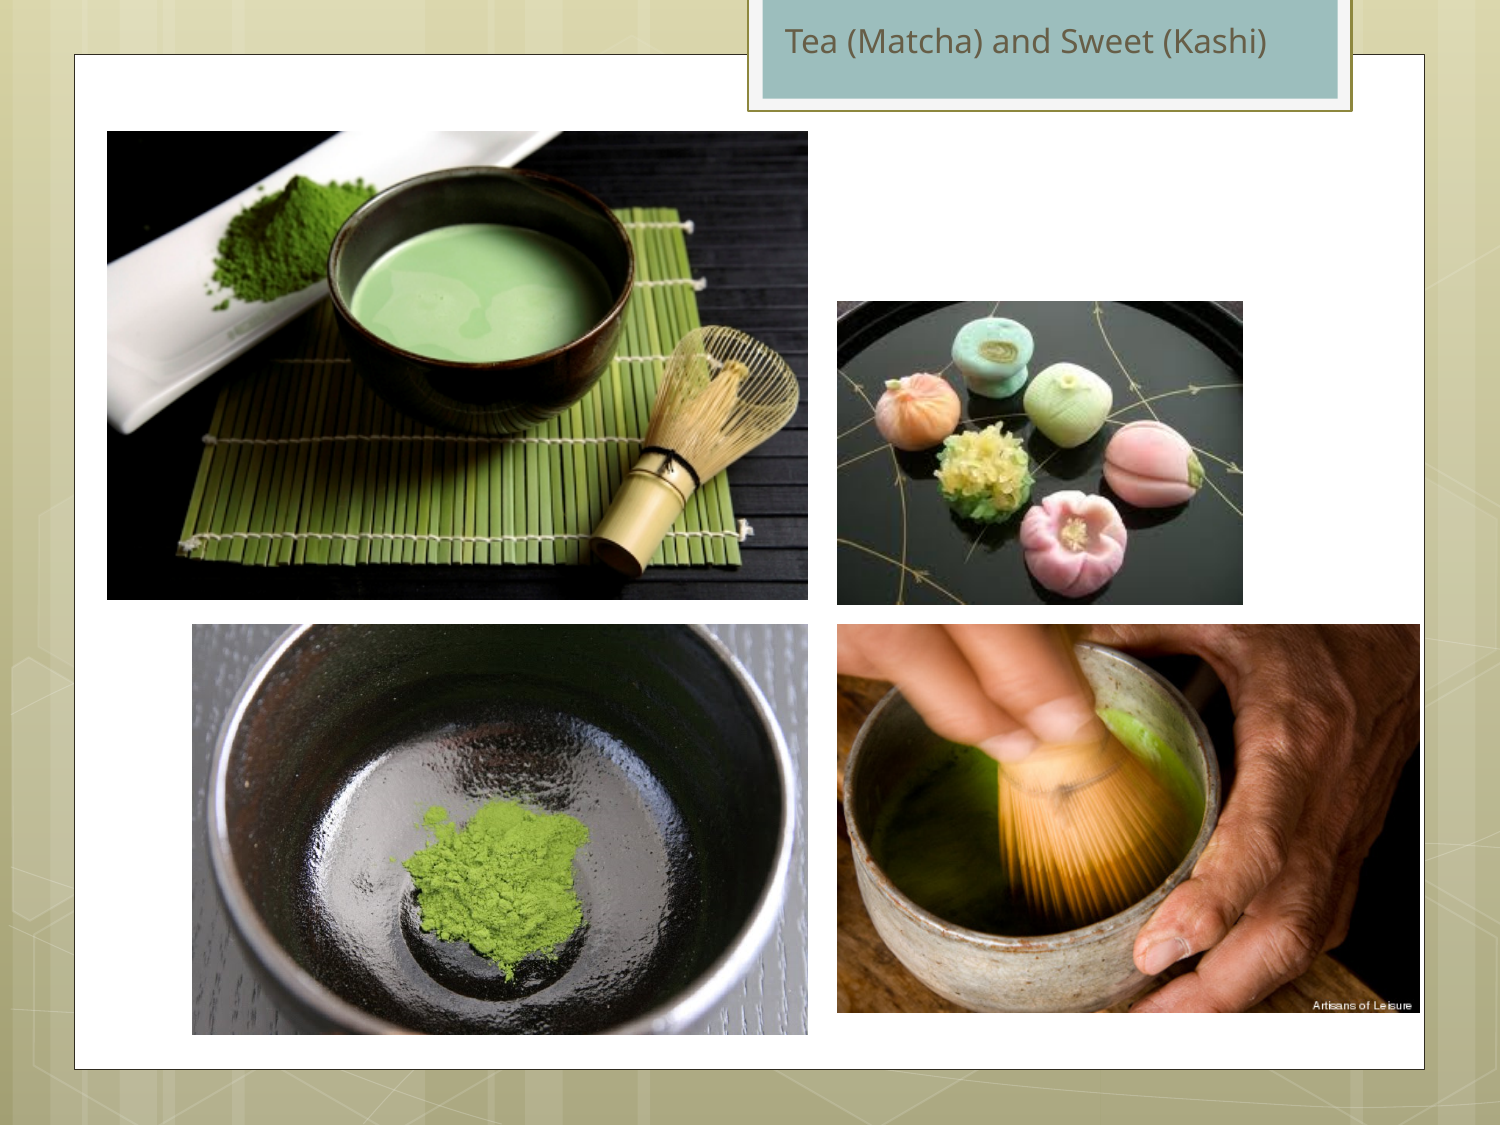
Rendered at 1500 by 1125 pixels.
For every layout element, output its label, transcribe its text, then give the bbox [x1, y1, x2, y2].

picture [107, 131, 809, 600]
text_box Tea (Matcha) and Sweet (Kashi) [770, 12, 1333, 68]
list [192, 624, 809, 1035]
picture [837, 301, 1243, 605]
picture [837, 624, 1420, 1013]
